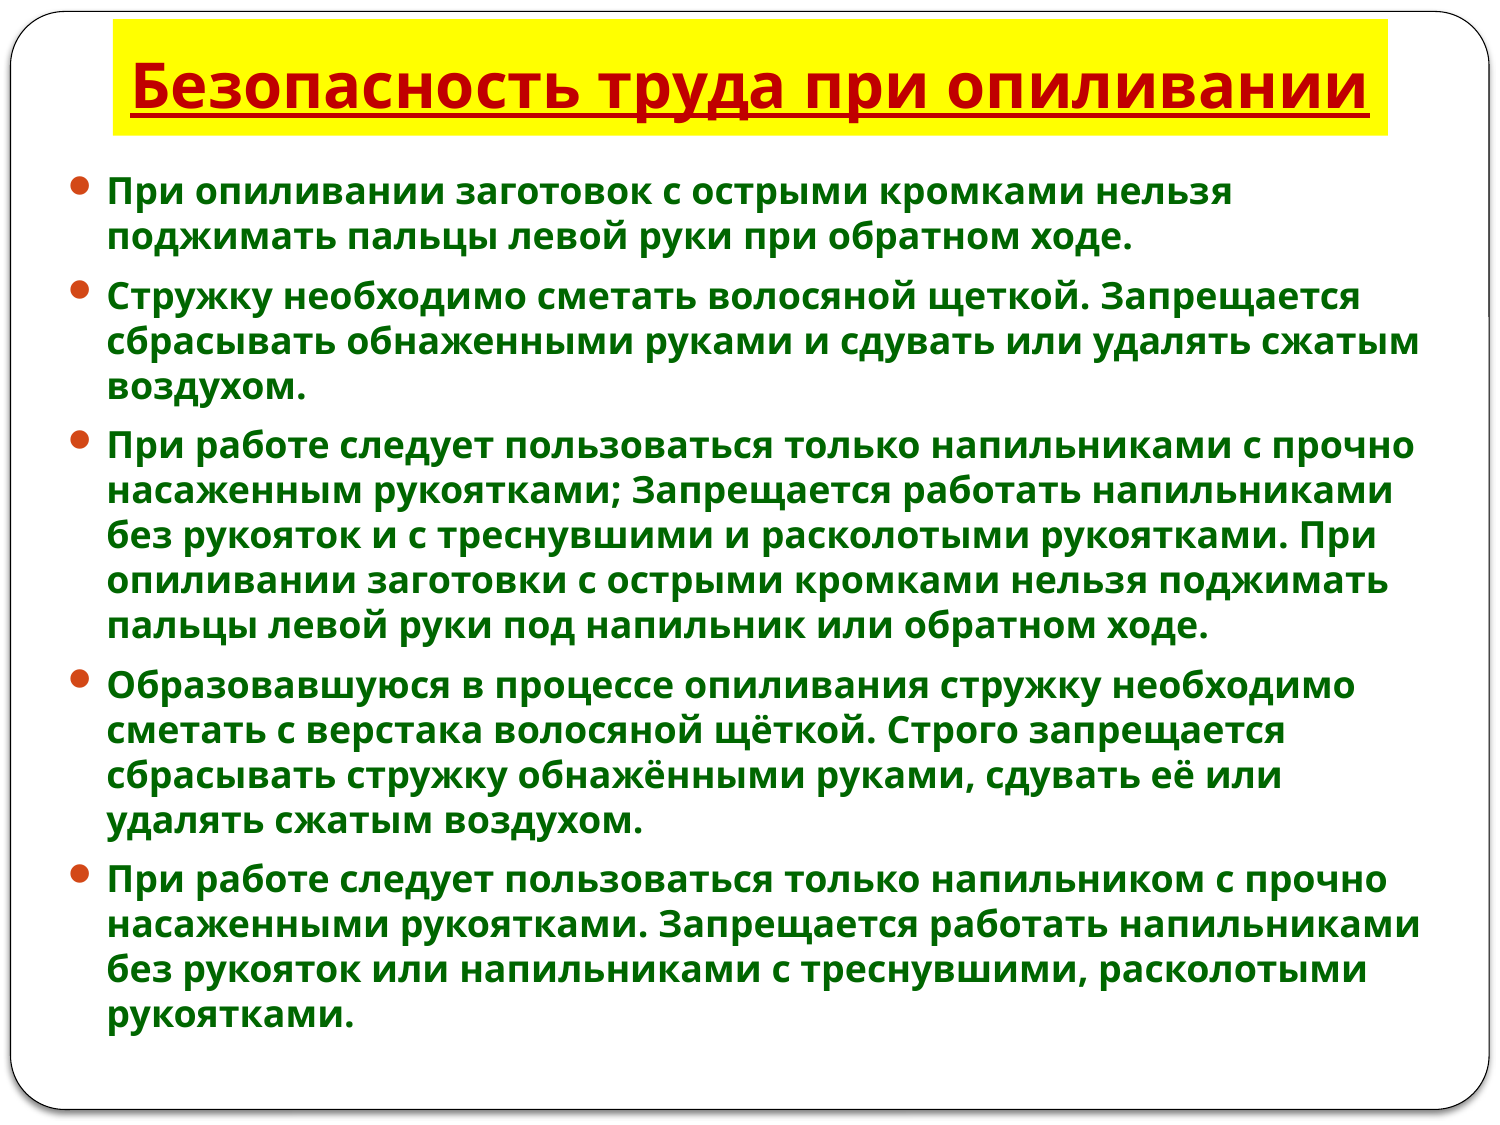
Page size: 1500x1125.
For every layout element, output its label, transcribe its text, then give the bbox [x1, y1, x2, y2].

list При опиливании заготовок с острыми кромками нельзя поджимать пальцы левой руки при обратном ходе. Стружку необходимо сметать волосяной щеткой. Запрещается сбрасывать обнаженными руками и сдувать или удалять сжатым воздухом. При работе следует пользоваться только напильниками с прочно насаженным рукоятками; Запрещается работать напильниками без рукояток и с треснувшими и расколотыми рукоятками. При опиливании заготовки с острыми кромками нельзя поджимать пальцы левой руки под напильник или обратном ходе. Образовавшуюся в процессе опиливания стружку необходимо сметать с верстака волосяной щёткой. Строго запрещается сбрасывать стружку обнажёнными руками, сдувать её или удалять сжатым воздухом. При работе следует пользоваться только напильником с прочно насаженными рукоятками. Запрещается работать напильниками без рукояток или напильниками с треснувшими, расколотыми рукоятками. [53, 135, 1448, 1105]
title Безопасность труда при опиливании [112, 19, 1388, 135]
